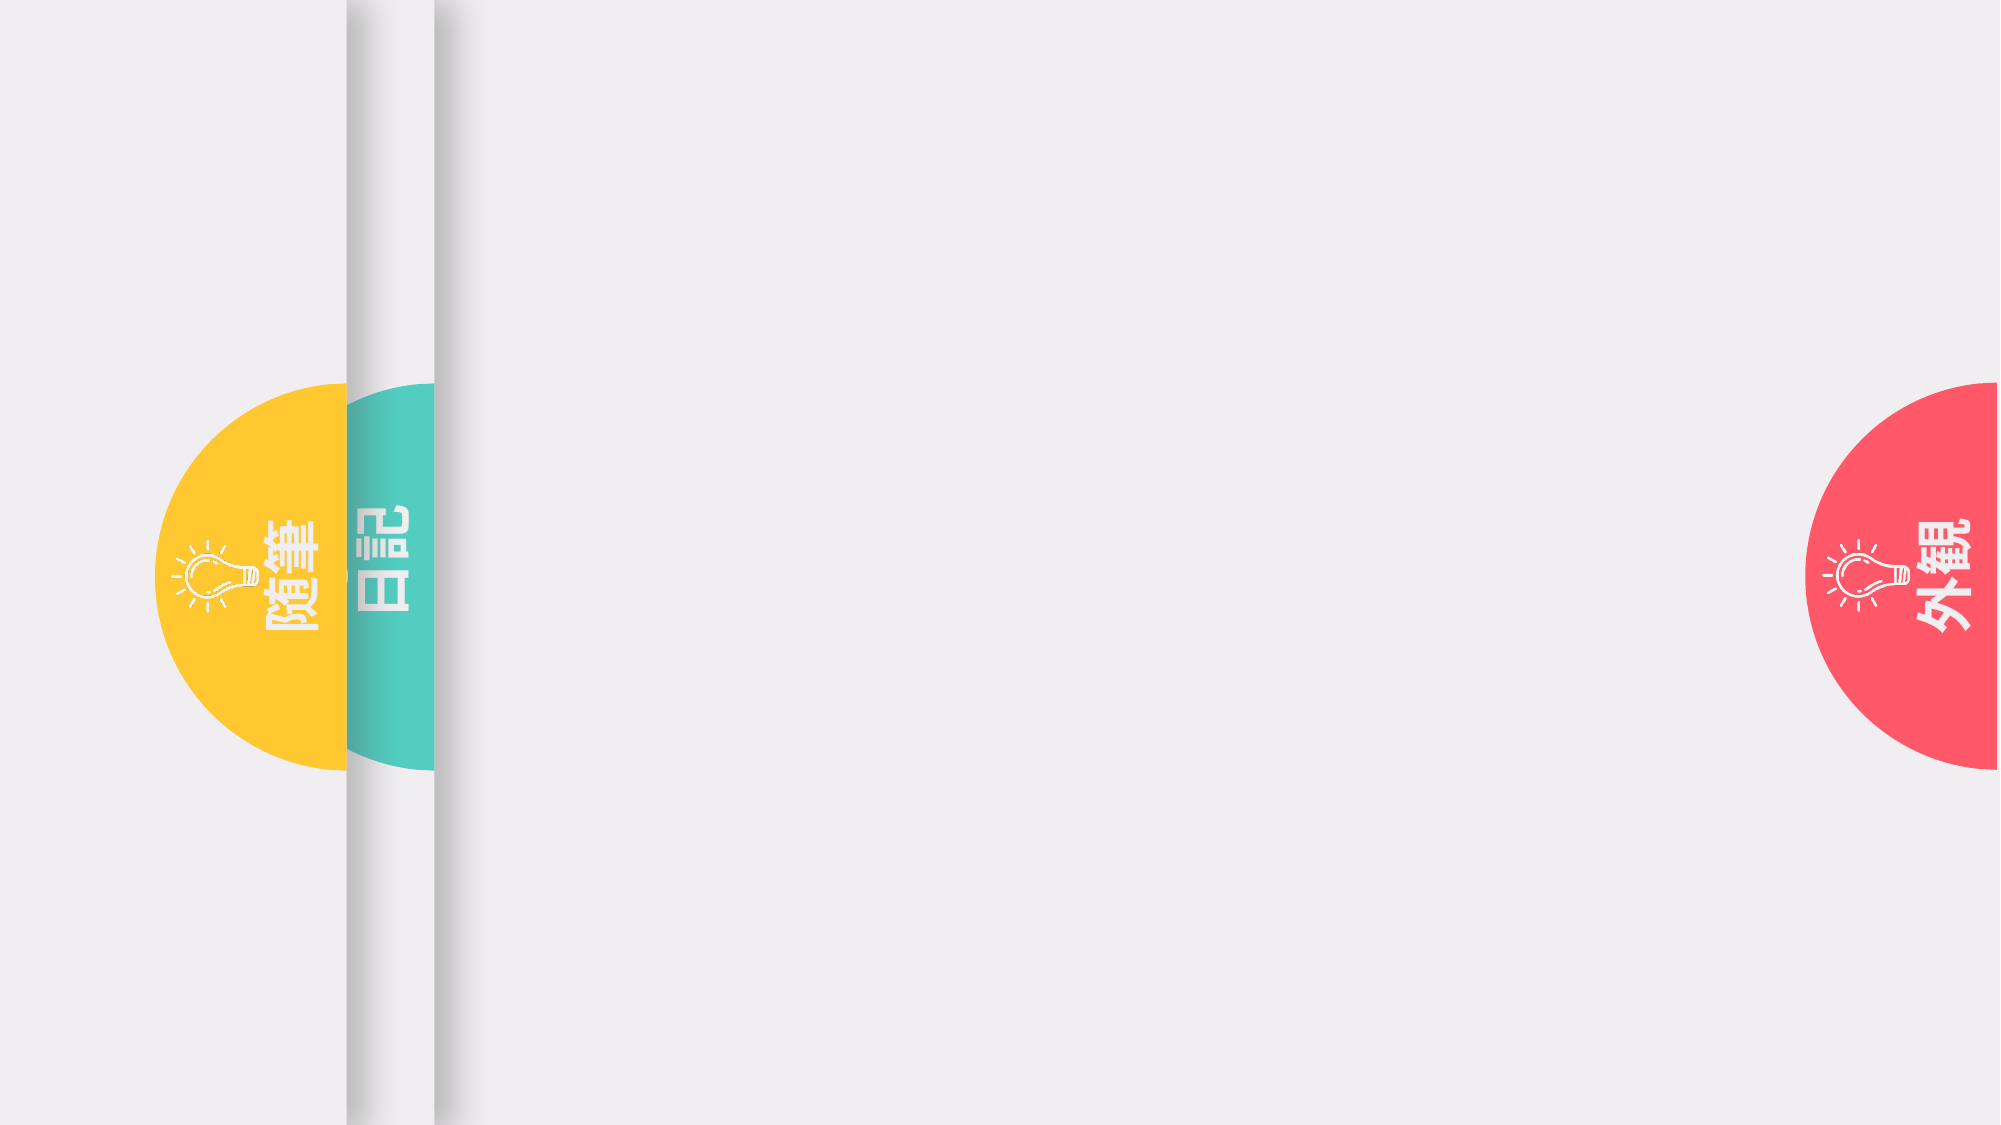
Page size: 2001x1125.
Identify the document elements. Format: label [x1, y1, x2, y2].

text_box [347, 0, 435, 1125]
text_box [0, 0, 347, 1125]
text_box [1805, 382, 1997, 770]
